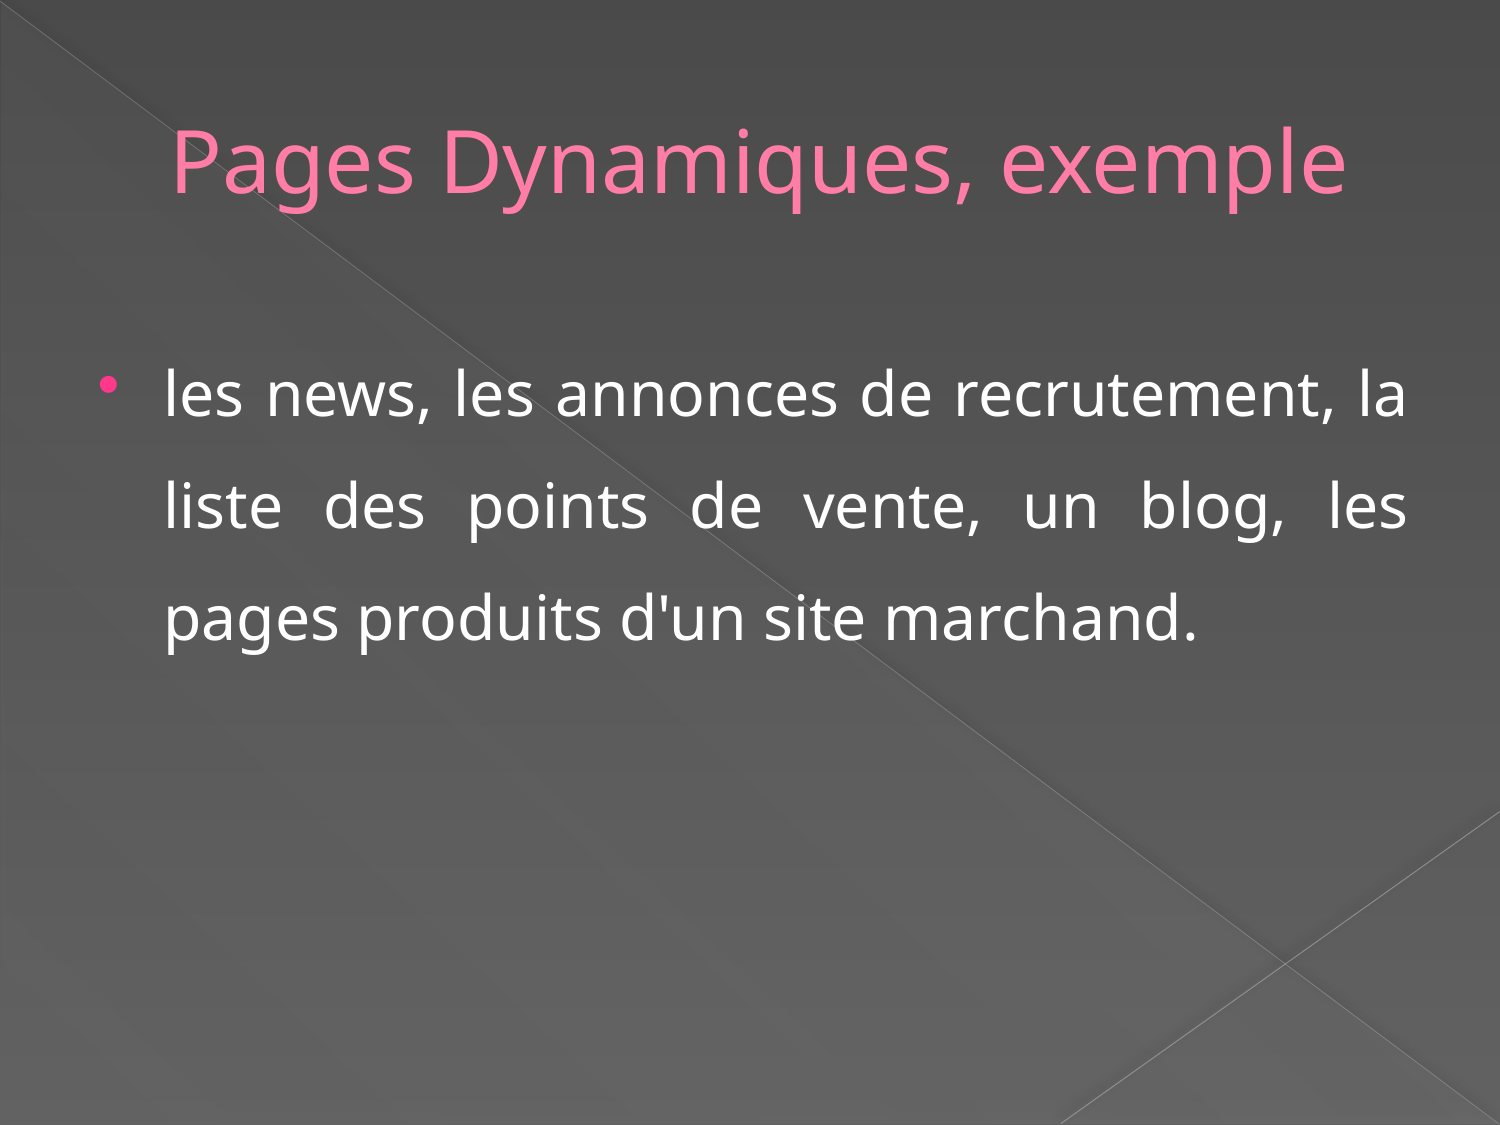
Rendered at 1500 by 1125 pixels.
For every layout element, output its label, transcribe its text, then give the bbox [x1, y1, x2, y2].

list les news, les annonces de recrutement, la liste des points de vente, un blog, les pages produits d'un site marchand. [75, 308, 1425, 1059]
title Pages Dynamiques, exemple [75, 43, 1425, 274]
